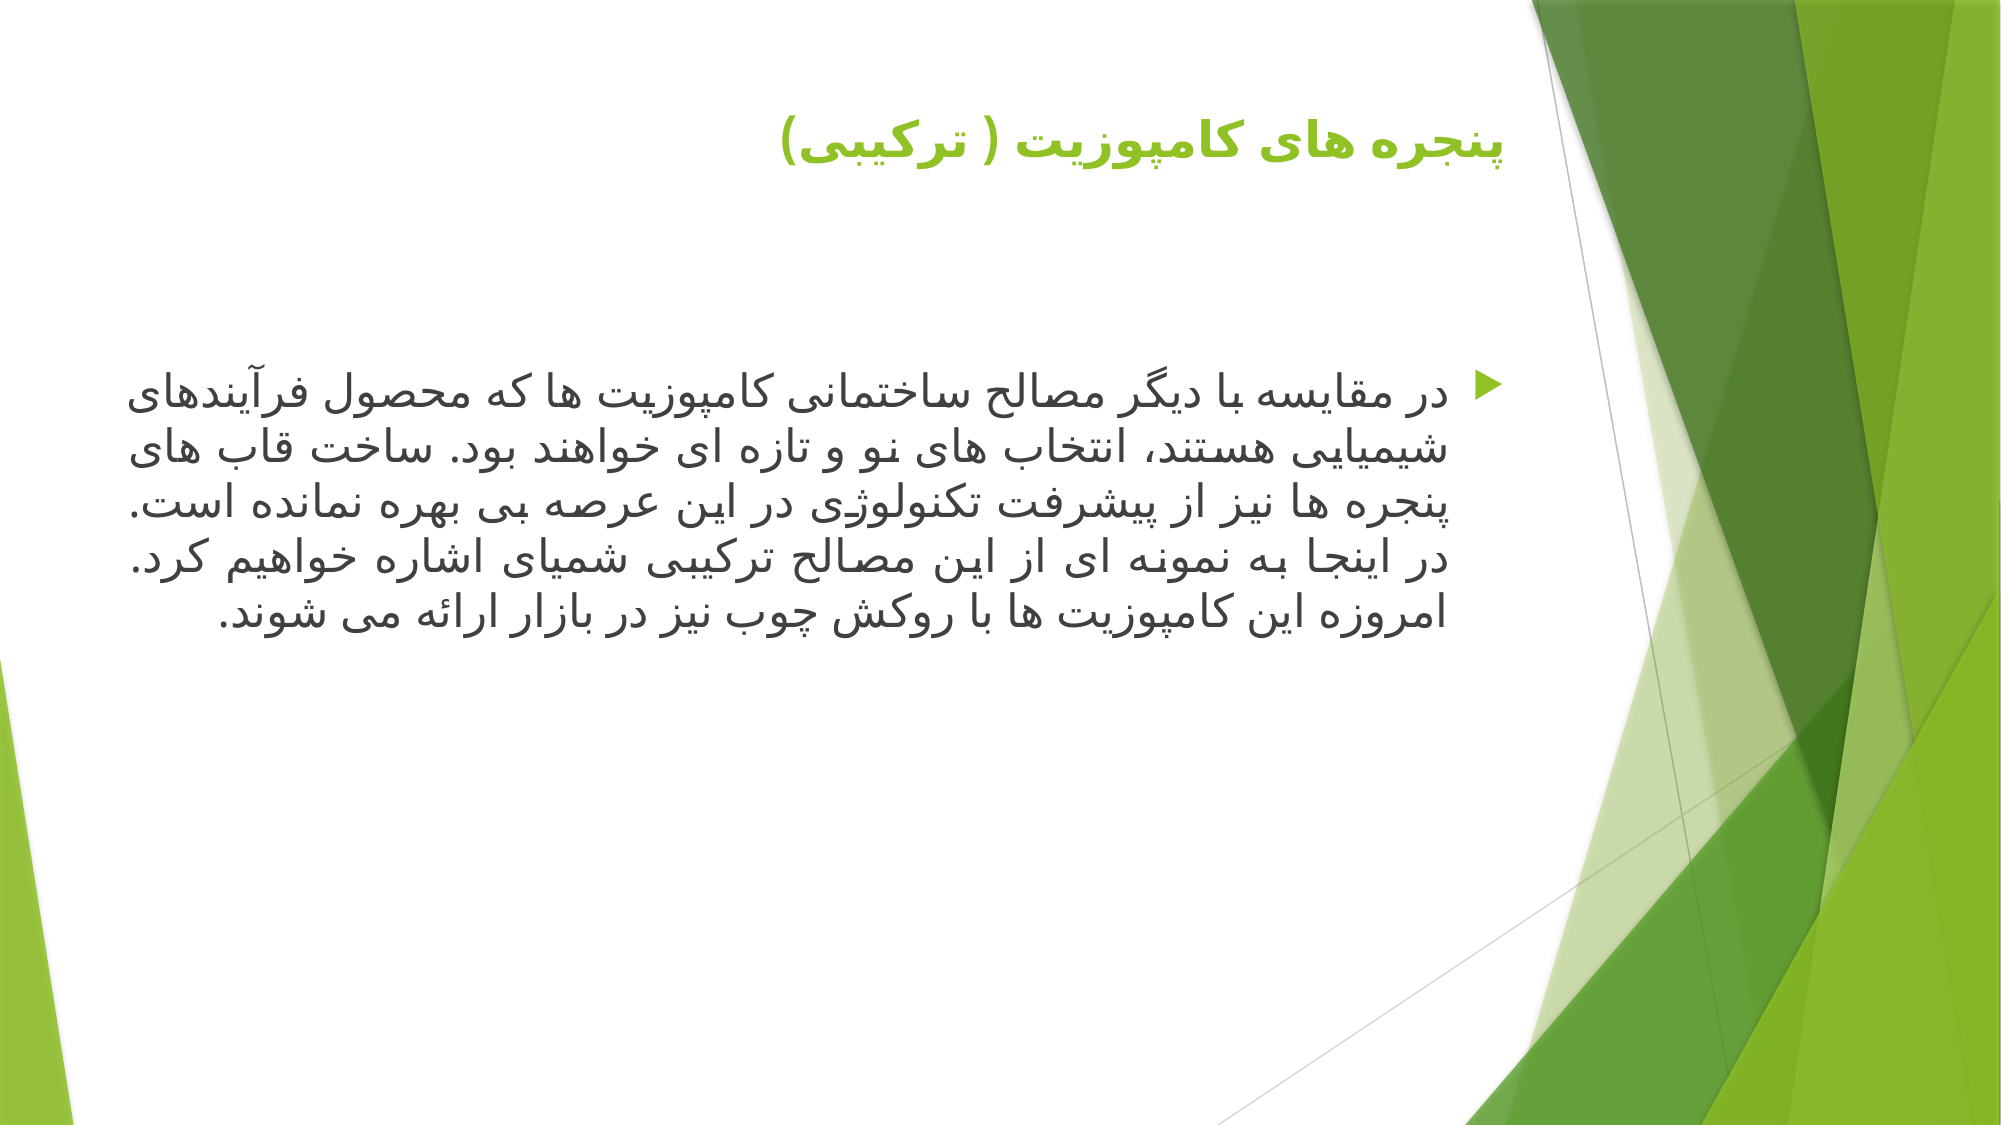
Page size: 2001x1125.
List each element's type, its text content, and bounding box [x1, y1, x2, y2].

title پنجره های کامپوزیت ( ترکیبی) [111, 99, 1522, 317]
list در مقایسه با دیگر مصالح ساختمانی کامپوزیت ها که محصول فرآیندهای شیمیایی هستند، انتخاب های نو و تازه ای خواهند بود. ساخت قاب های پنجره ها نیز از پیشرفت تکنولوژی در این عرصه بی بهره نمانده است. در اینجا به نمونه ای از این مصالح ترکیبی شمیای اشاره خواهیم کرد. امروزه این کامپوزیت ها با روکش چوب نیز در بازار ارائه می شوند. [111, 354, 1522, 992]
